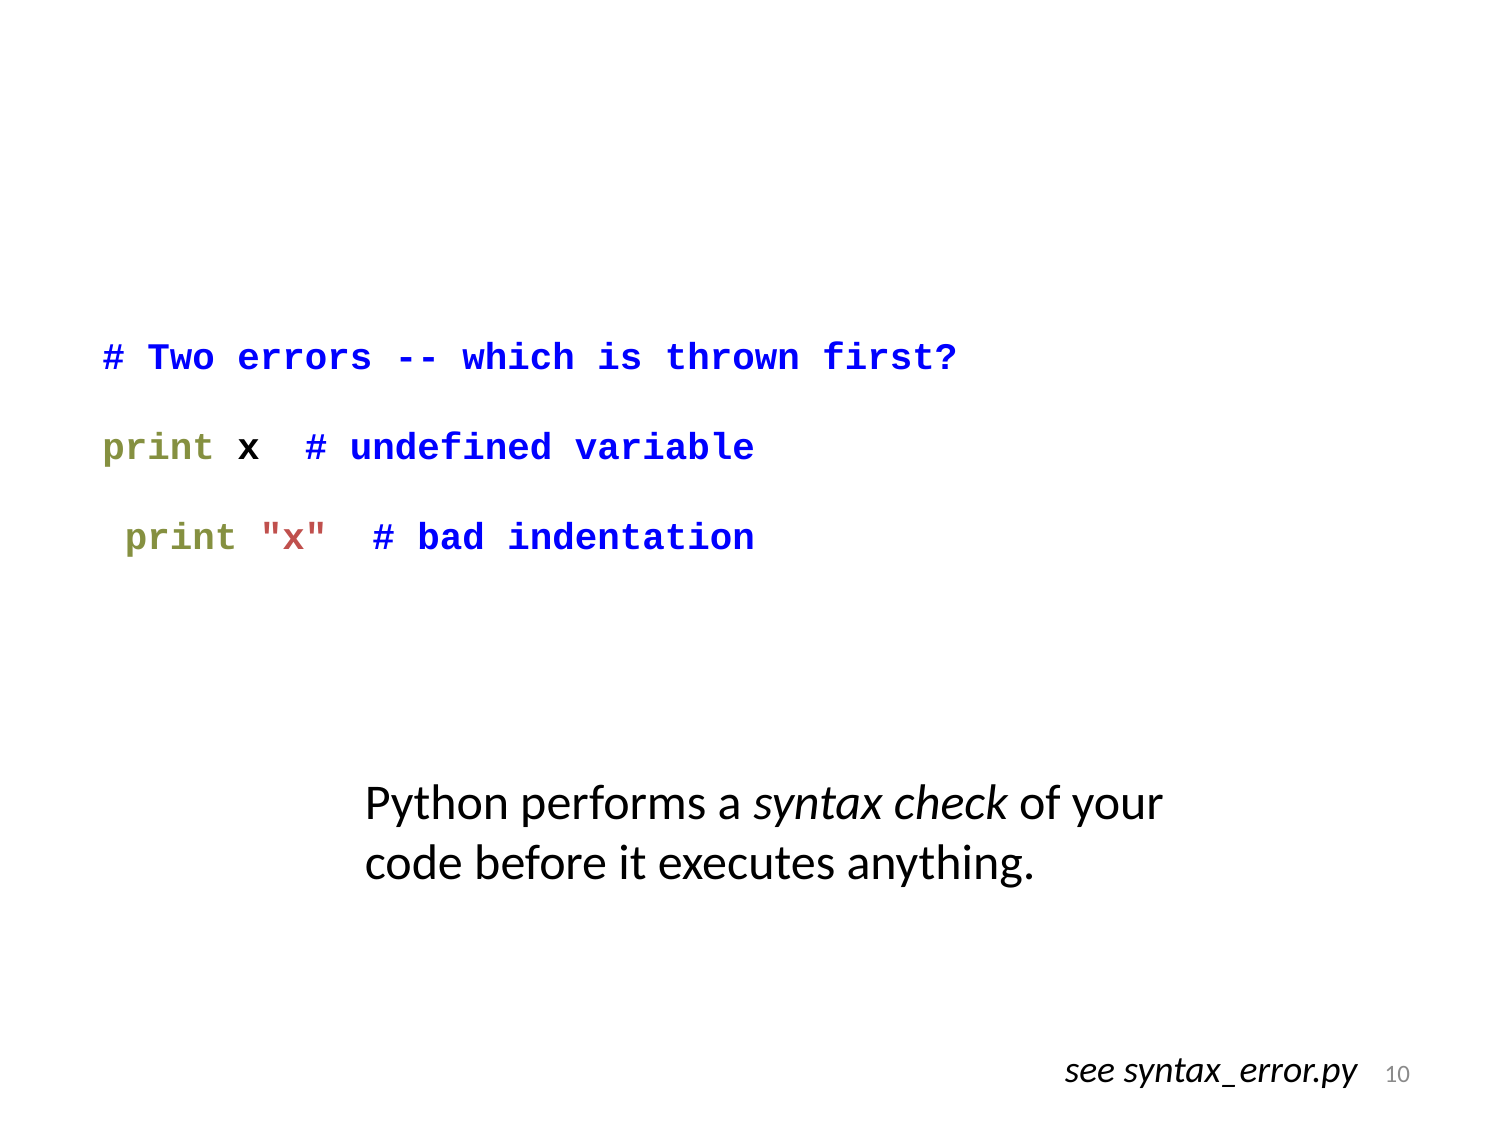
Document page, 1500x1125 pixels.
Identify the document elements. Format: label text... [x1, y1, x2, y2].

text_box see syntax_error.py [1049, 1037, 1488, 1098]
text_box # Two errors -- which is thrown first? print x # undefined variable print "x" # bad indentation [87, 324, 988, 565]
text_box Python performs a syntax check of your code before it executes anything. [349, 762, 1263, 898]
slide_number 10 [1074, 1042, 1425, 1103]
